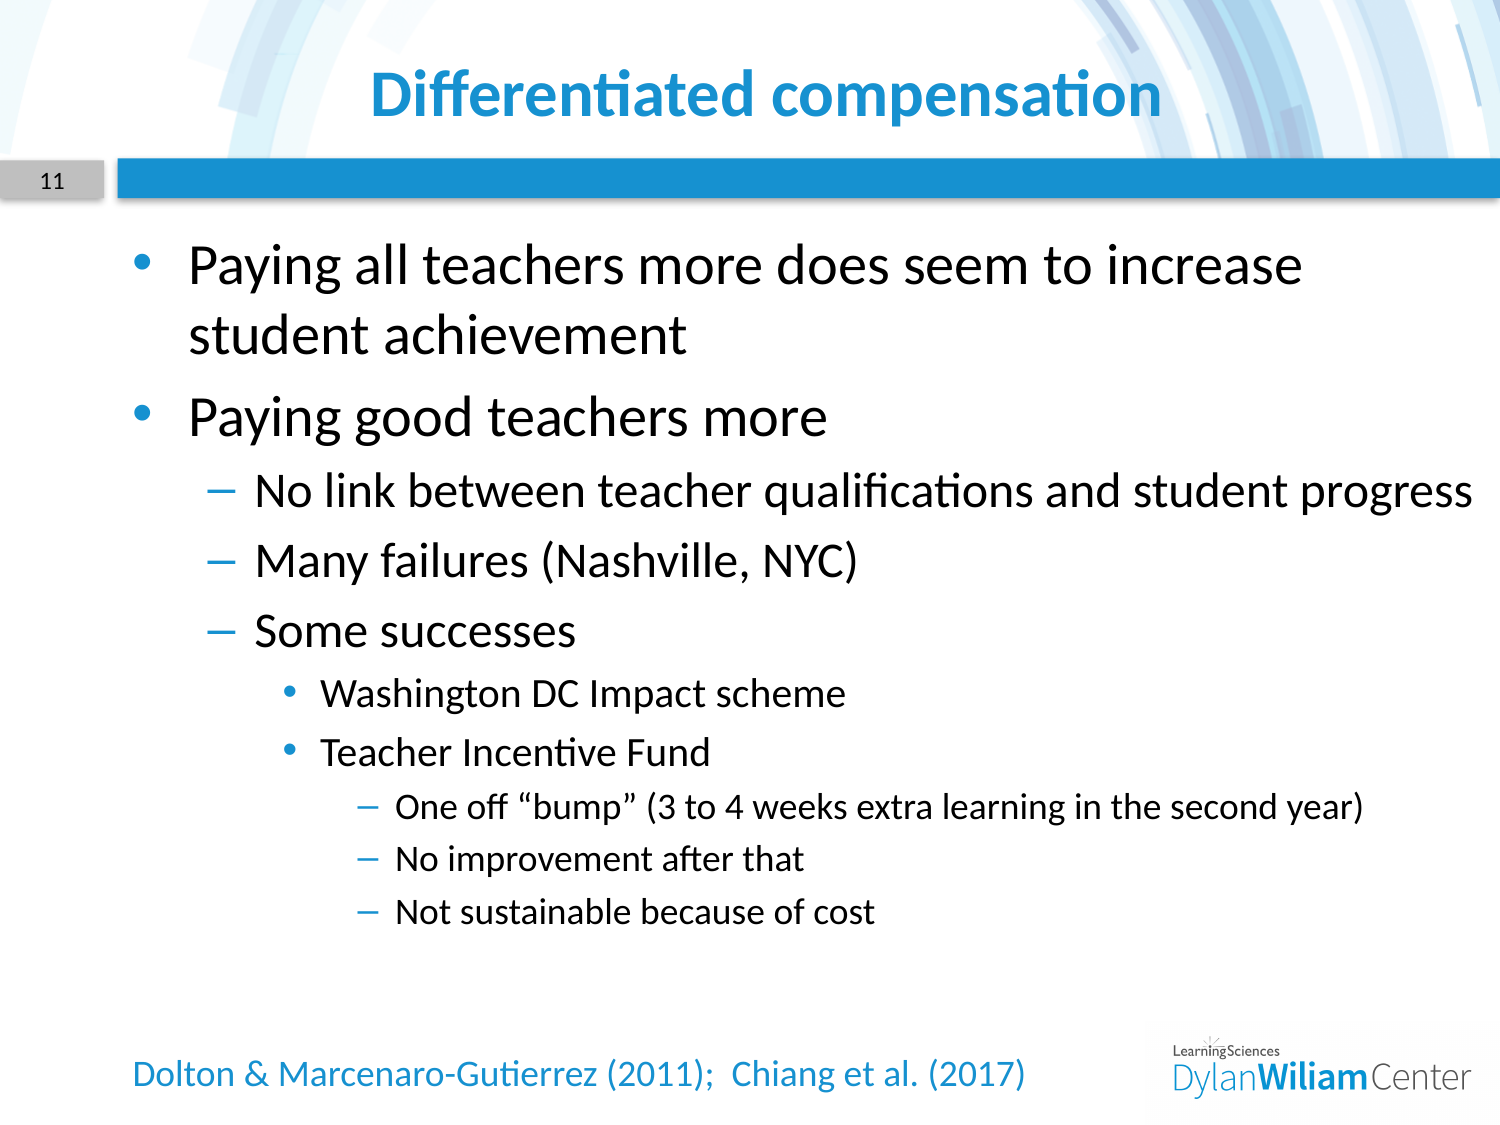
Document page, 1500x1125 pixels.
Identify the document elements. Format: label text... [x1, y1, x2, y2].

picture [0, 0, 1500, 159]
slide_number 11 [0, 160, 105, 199]
title Differentiated compensation [117, 38, 1418, 141]
text_box Dolton & Marcenaro-Gutierrez (2011); Chiang et al. (2017) [117, 1041, 1100, 1102]
list Paying all teachers more does seem to increase student achievement Paying good teachers more No link between teacher qualifications and student progress Many failures (Nashville, NYC) Some successes Washington DC Impact scheme Teacher Incentive Fund One off “bump” (3 to 4 weeks extra learning in the second year) No improvement after that Not sustainable because of cost [117, 218, 1500, 1022]
picture [1145, 1022, 1500, 1125]
